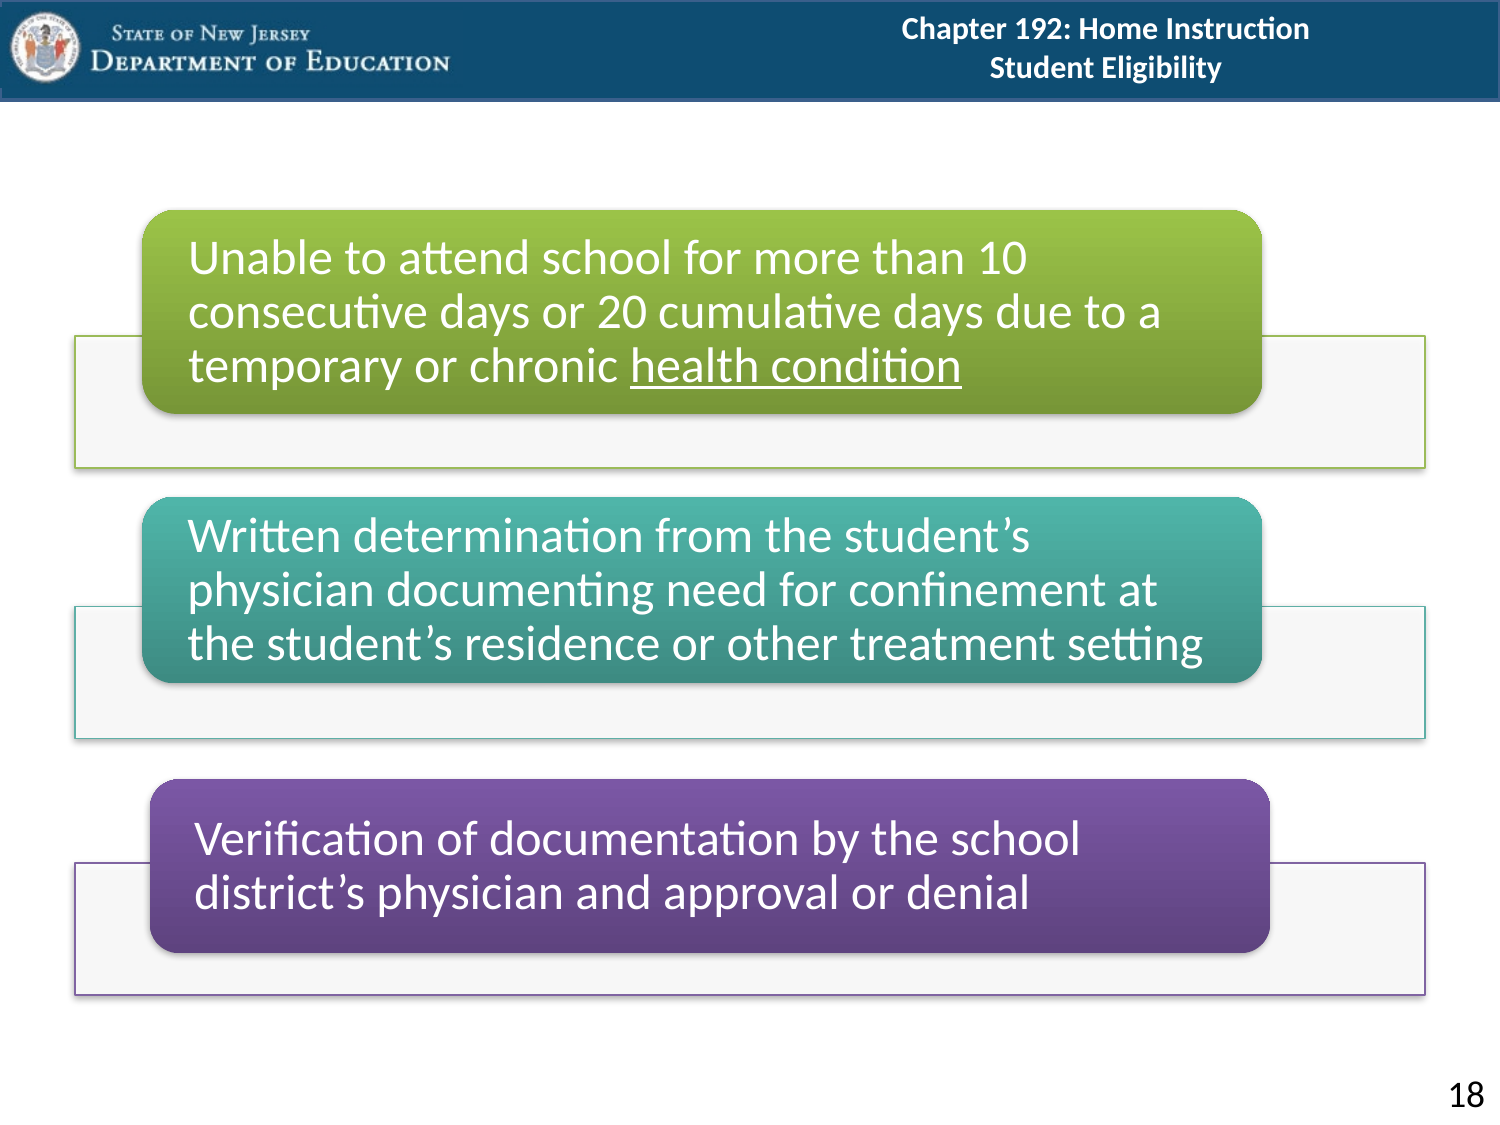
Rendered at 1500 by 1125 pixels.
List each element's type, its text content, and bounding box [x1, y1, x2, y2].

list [74, 199, 1426, 1006]
picture [0, 7, 463, 88]
title Chapter 192: Home Instruction Student Eligibility [712, 0, 1500, 93]
